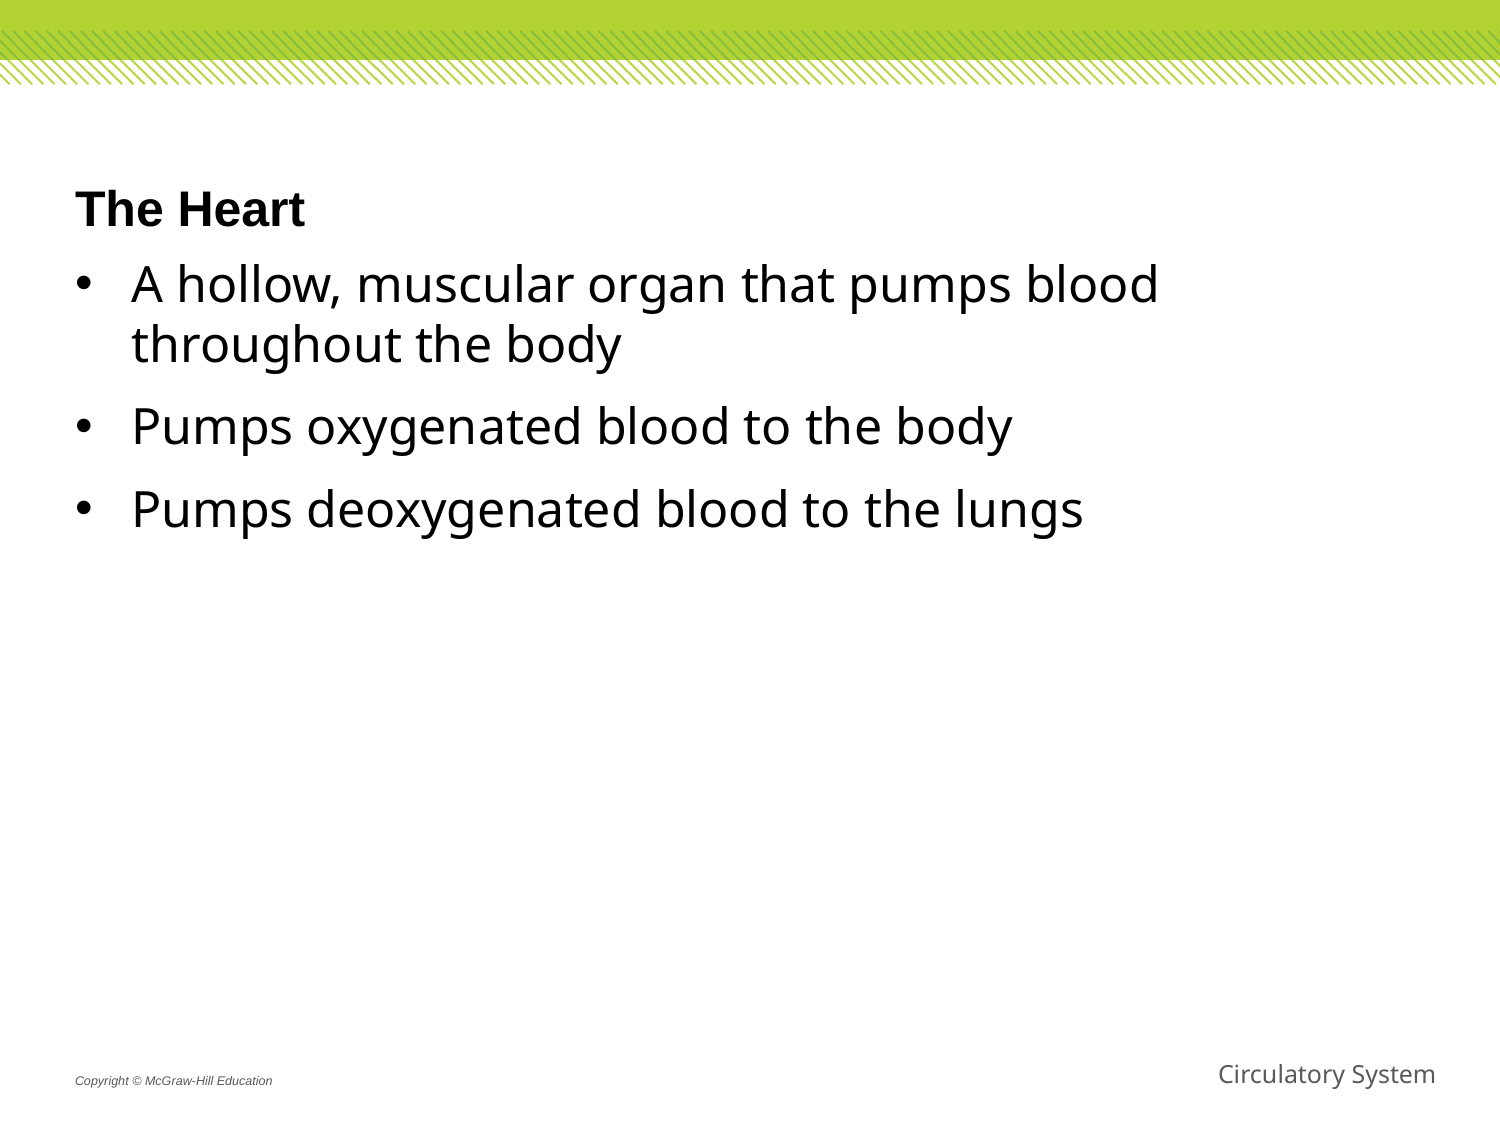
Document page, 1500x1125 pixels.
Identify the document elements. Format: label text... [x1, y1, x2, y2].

text_box The Heart A hollow, muscular organ that pumps blood throughout the body Pumps oxygenated blood to the body Pumps deoxygenated blood to the lungs [74, 176, 1425, 727]
text_box Copyright © McGraw-Hill Education [74, 1043, 284, 1089]
text_box Circulatory System [284, 1043, 1437, 1089]
picture [0, 0, 1500, 86]
